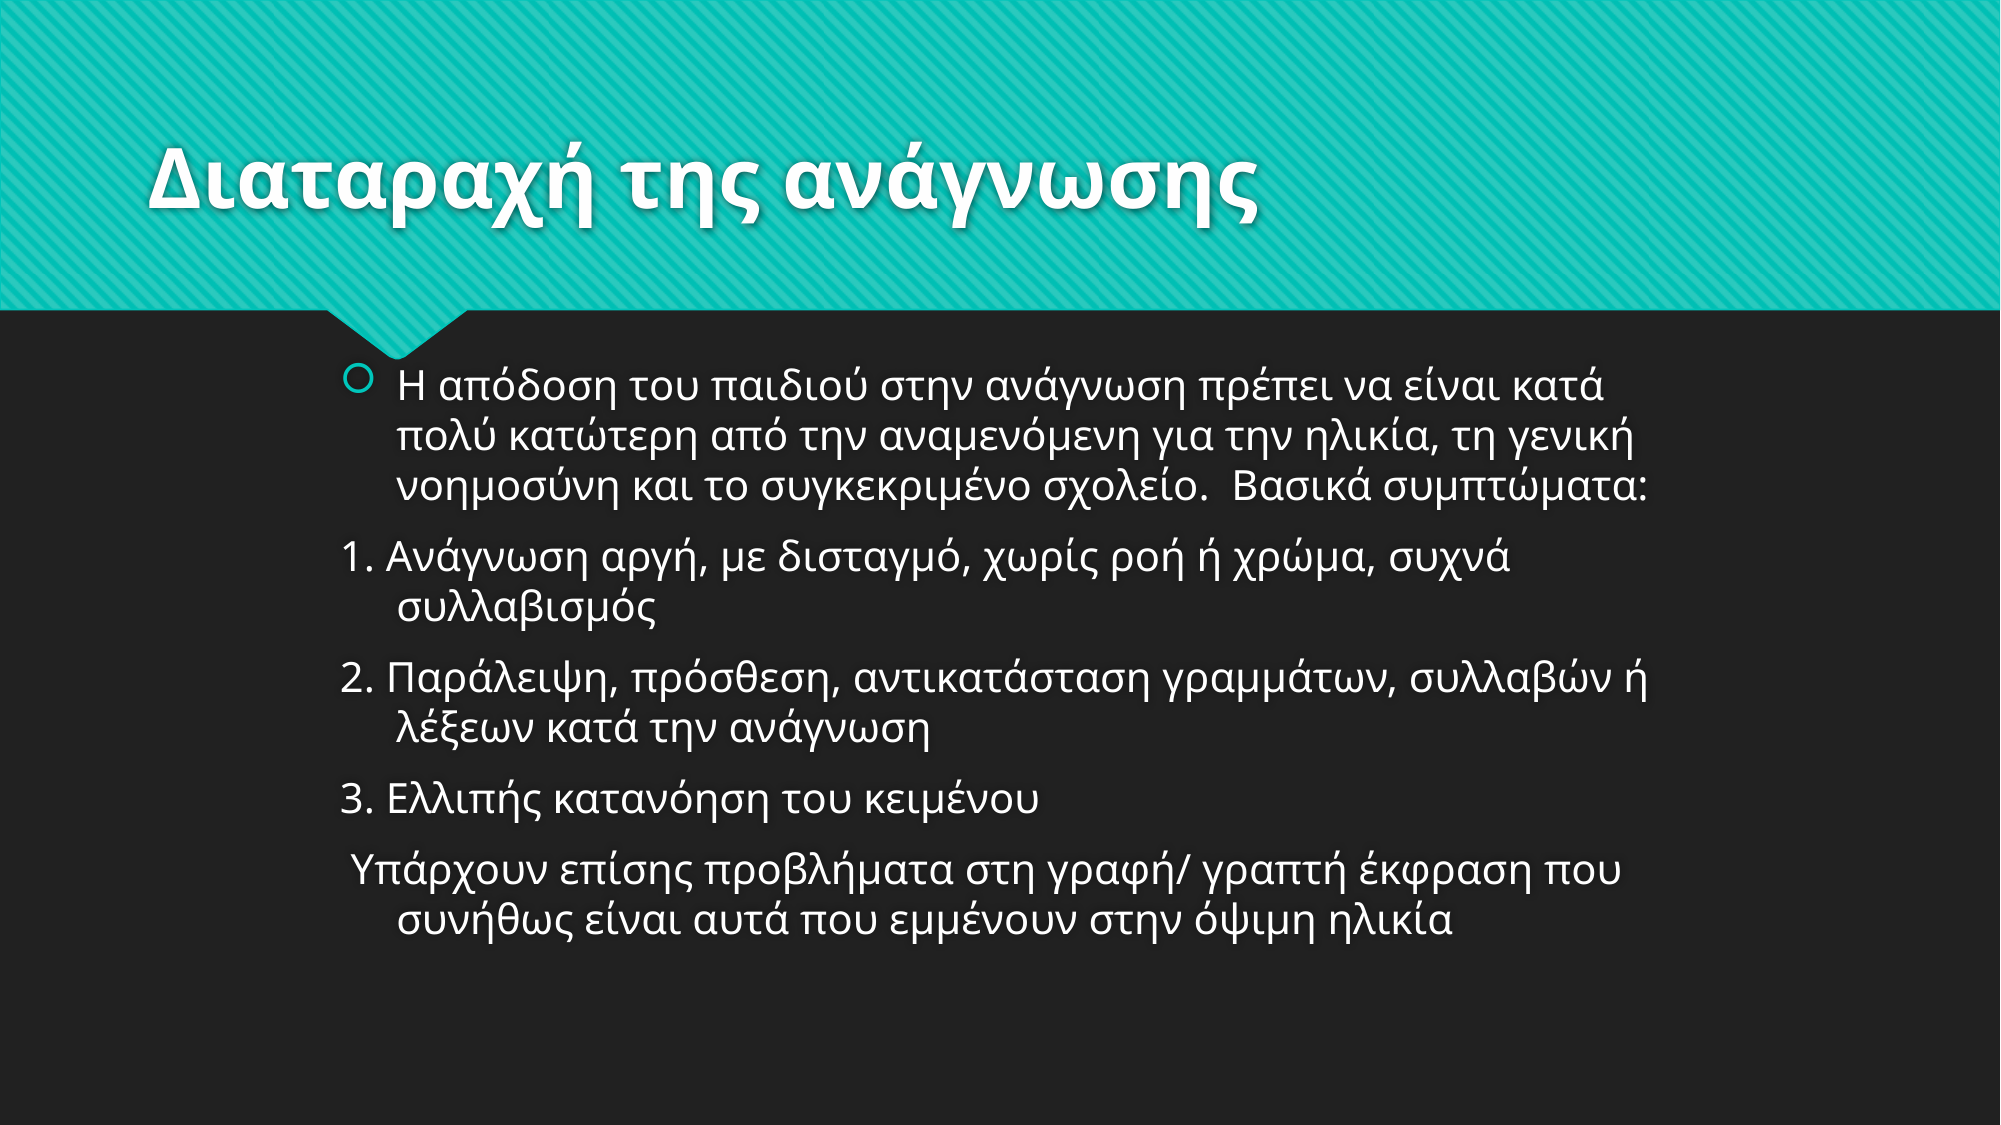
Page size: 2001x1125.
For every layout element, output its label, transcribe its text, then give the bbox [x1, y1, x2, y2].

list Η απόδοση του παιδιού στην ανάγνωση πρέπει να είναι κατά πολύ κατώτερη από την αναμενόμενη για την ηλικία, τη γενική νοημοσύνη και το συγκεκριμένο σχολείο. Βασικά συμπτώματα: 1. Ανάγνωση αργή, με δισταγμό, χωρίς ροή ή χρώμα, συχνά συλλαβισμός 2. Παράλειψη, πρόσθεση, αντικατάσταση γραμμάτων, συλλαβών ή λέξεων κατά την ανάγνωση 3. Ελλιπής κατανόηση του κειμένου Υπάρχουν επίσης προβλήματα στη γραφή/ γραπτή έκφραση που συνήθως είναι αυτά που εμμένουν στην όψιμη ηλικία [324, 263, 1675, 1038]
title Διαταραχή της ανάγνωσης [132, 73, 1868, 233]
